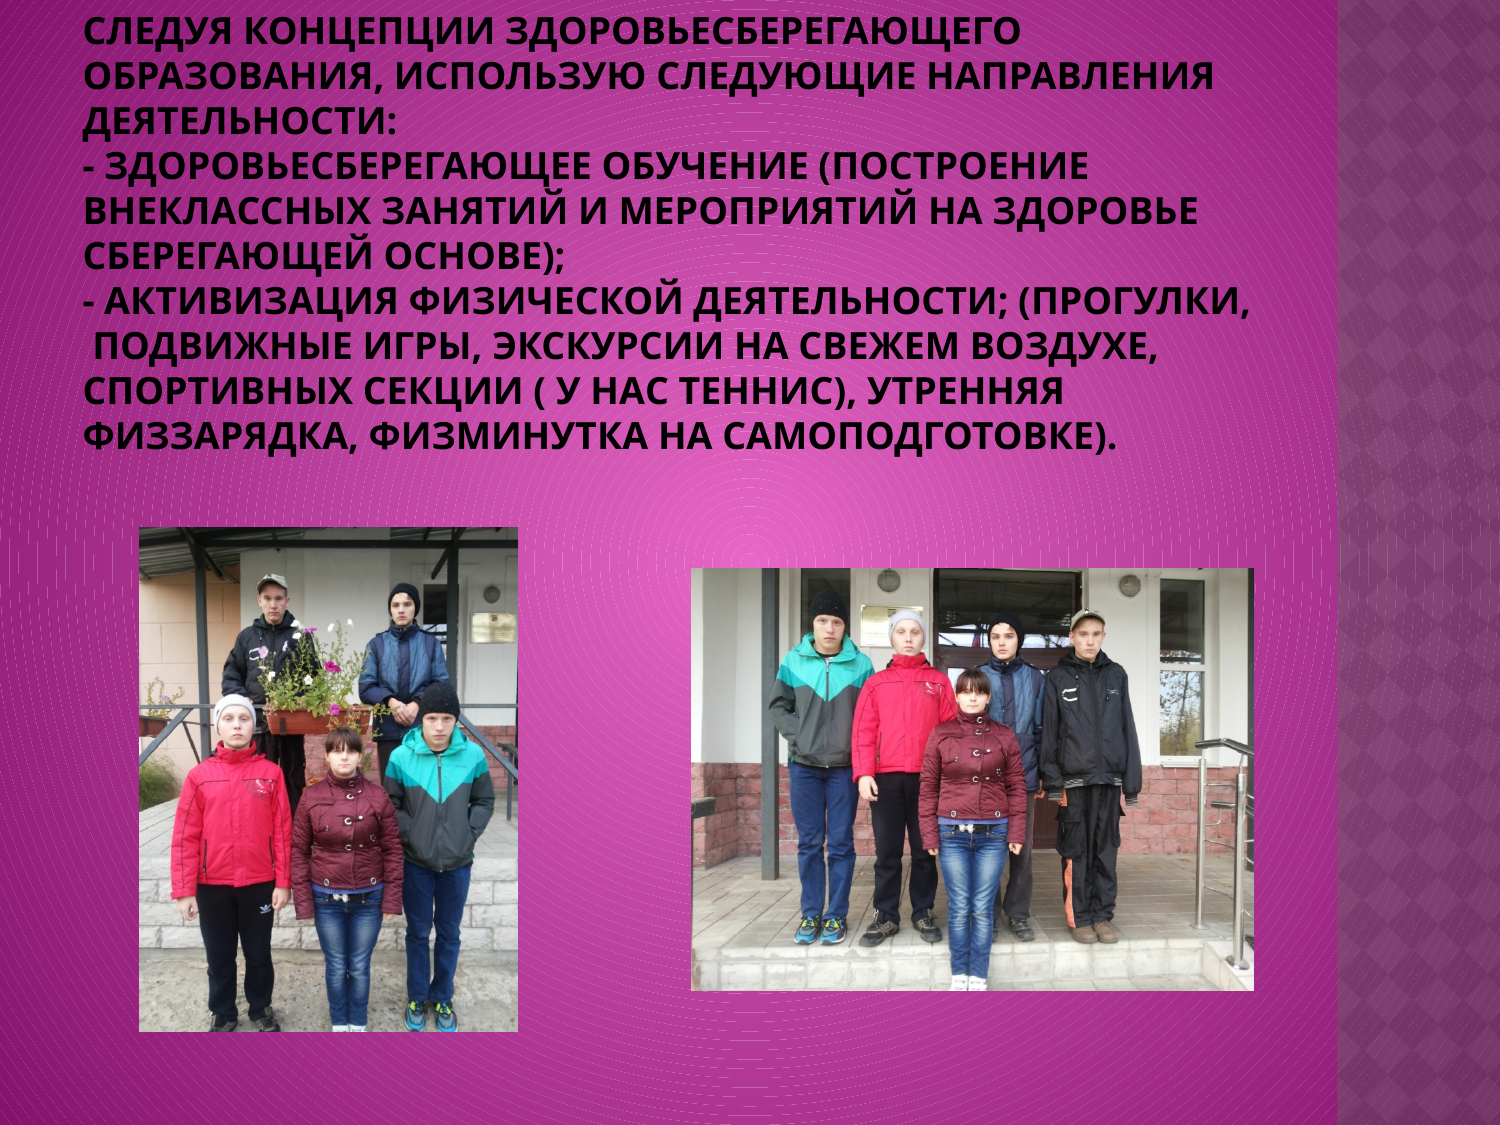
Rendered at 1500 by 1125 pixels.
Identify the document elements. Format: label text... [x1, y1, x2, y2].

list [690, 567, 1255, 991]
title Следуя концепции здоровьесберегающего образования, использую следующие направления деятельности: - здоровьесберегающее обучение (построение внеклассных занятий и мероприятий на здоровье сберегающей основе); - активизация физической деятельности; (Прогулки, подвижные игры, экскурсии на свежем воздухе, спортивных секции ( у нас теннис), утренняя физзарядка, физминутка на самоподготовке). [75, 52, 1266, 528]
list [138, 526, 518, 1032]
